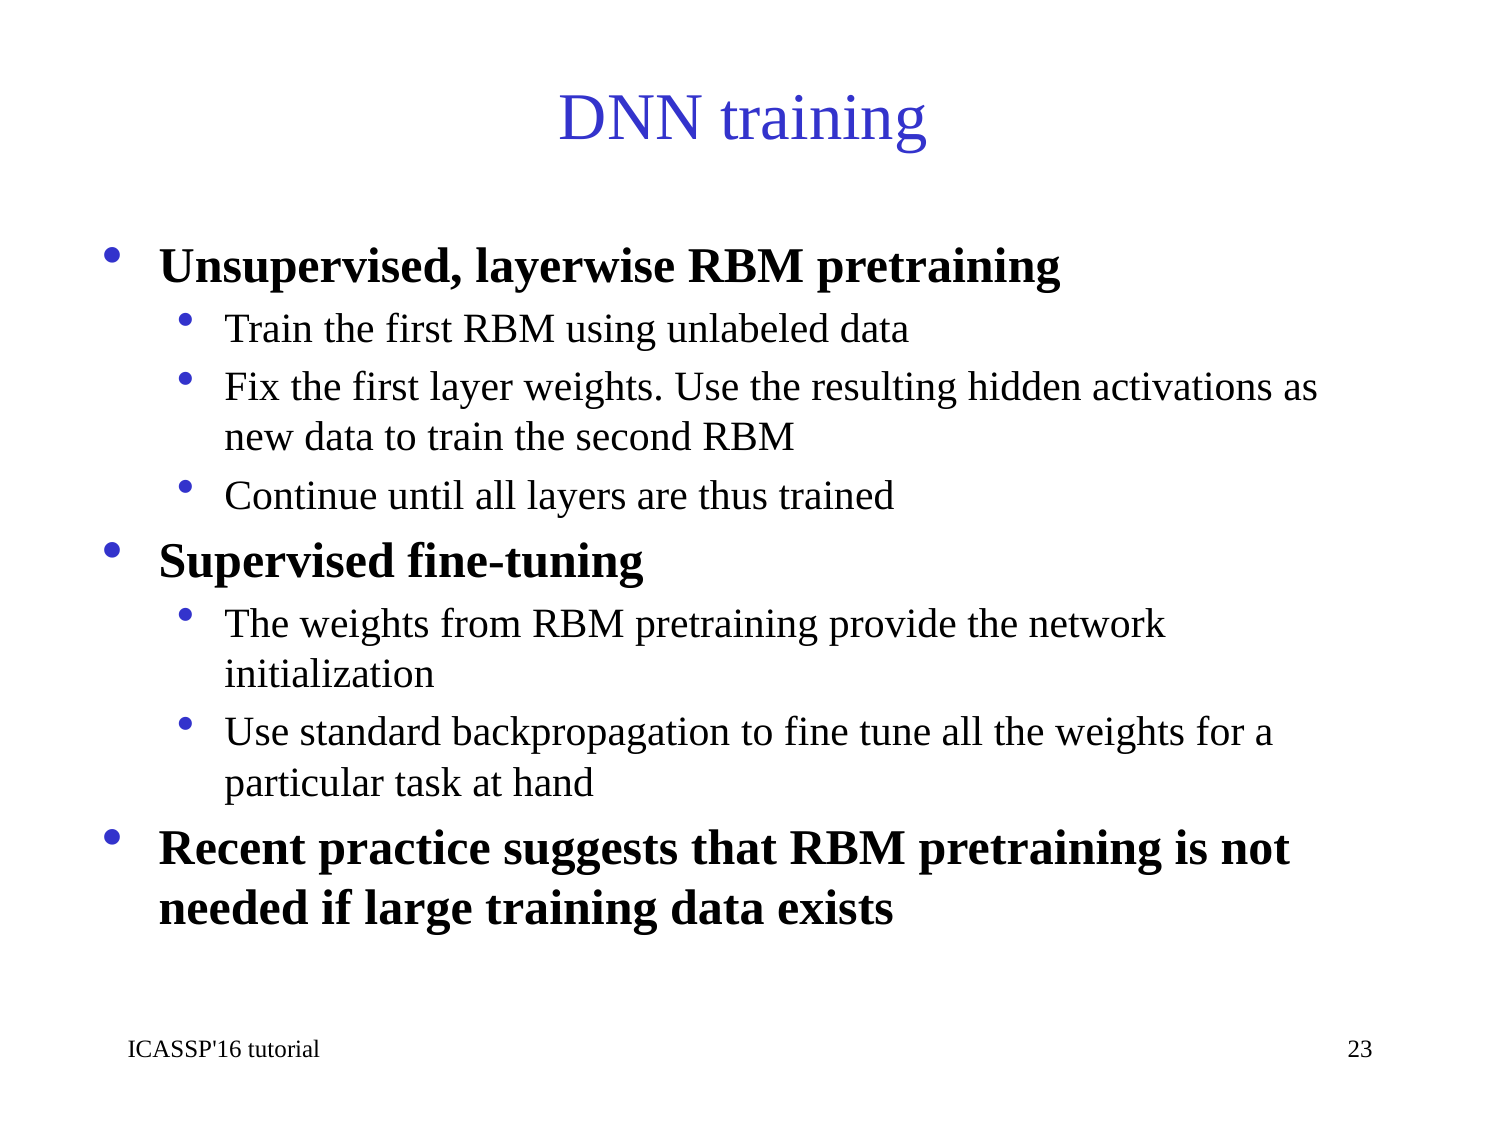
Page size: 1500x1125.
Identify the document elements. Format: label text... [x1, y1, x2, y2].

slide_number 23 [1074, 1024, 1388, 1101]
title DNN training [87, 62, 1400, 163]
slide_number ICASSP'16 tutorial [112, 1024, 426, 1101]
list Unsupervised, layerwise RBM pretraining Train the first RBM using unlabeled data Fix the first layer weights. Use the resulting hidden activations as new data to train the second RBM Continue until all layers are thus trained Supervised fine-tuning The weights from RBM pretraining provide the network initialization Use standard backpropagation to fine tune all the weights for a particular task at hand Recent practice suggests that RBM pretraining is not needed if large training data exists [87, 224, 1400, 997]
